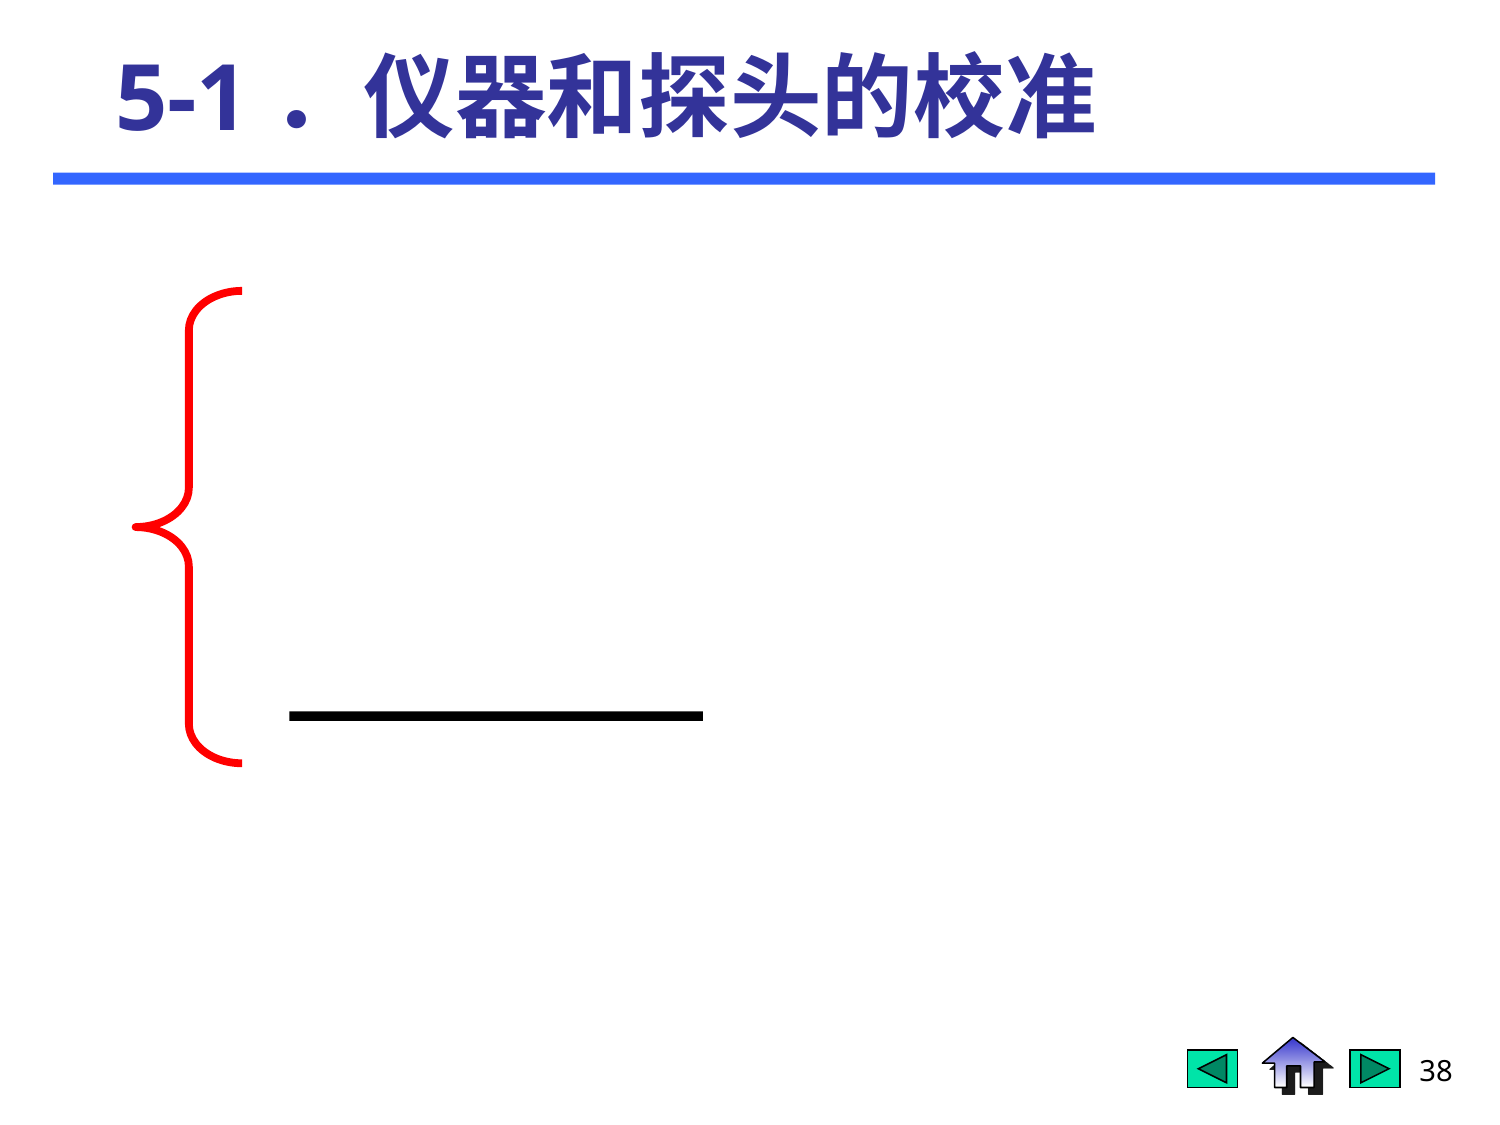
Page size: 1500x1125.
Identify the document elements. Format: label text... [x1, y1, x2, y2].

text_box [135, 290, 243, 764]
slide_number 38 [1154, 1023, 1468, 1100]
title 5-1．仪器和探头的校准 [100, 31, 1152, 149]
